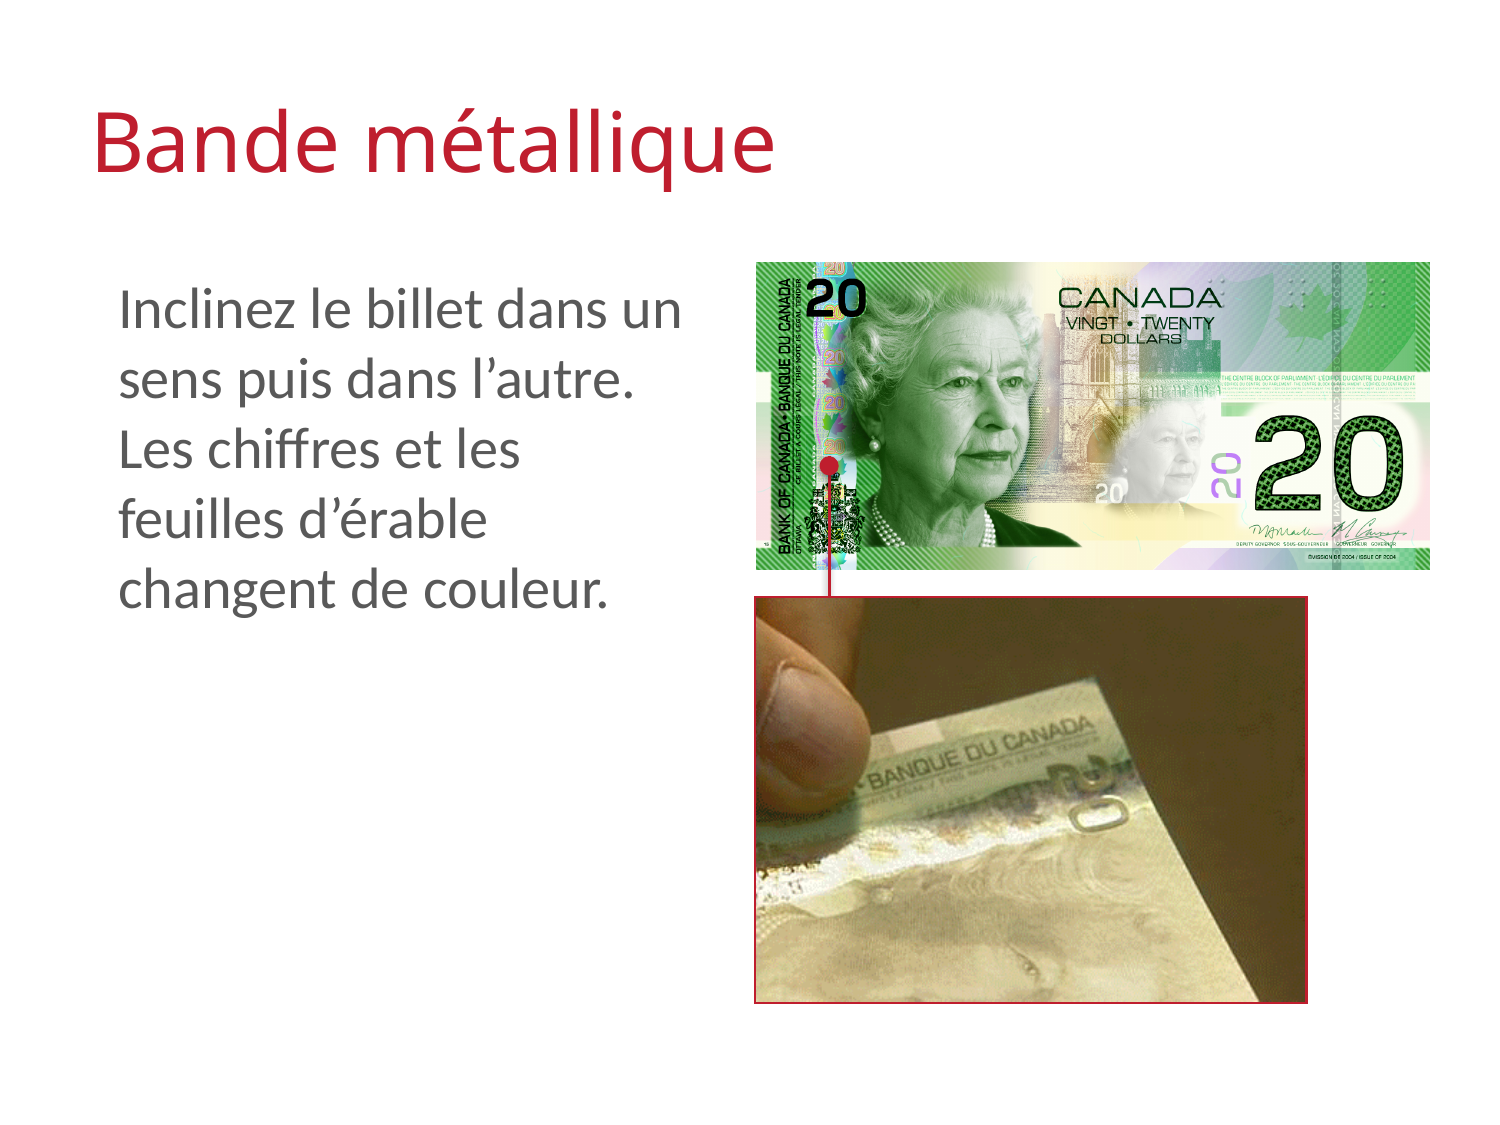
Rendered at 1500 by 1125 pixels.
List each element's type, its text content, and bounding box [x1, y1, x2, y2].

picture [755, 262, 1430, 571]
title Bande métallique [75, 45, 1425, 233]
picture [755, 597, 1306, 1002]
list Inclinez le billet dans un sens puis dans l’autre. Les chiffres et les feuilles d’érable changent de couleur. [46, 262, 710, 1005]
